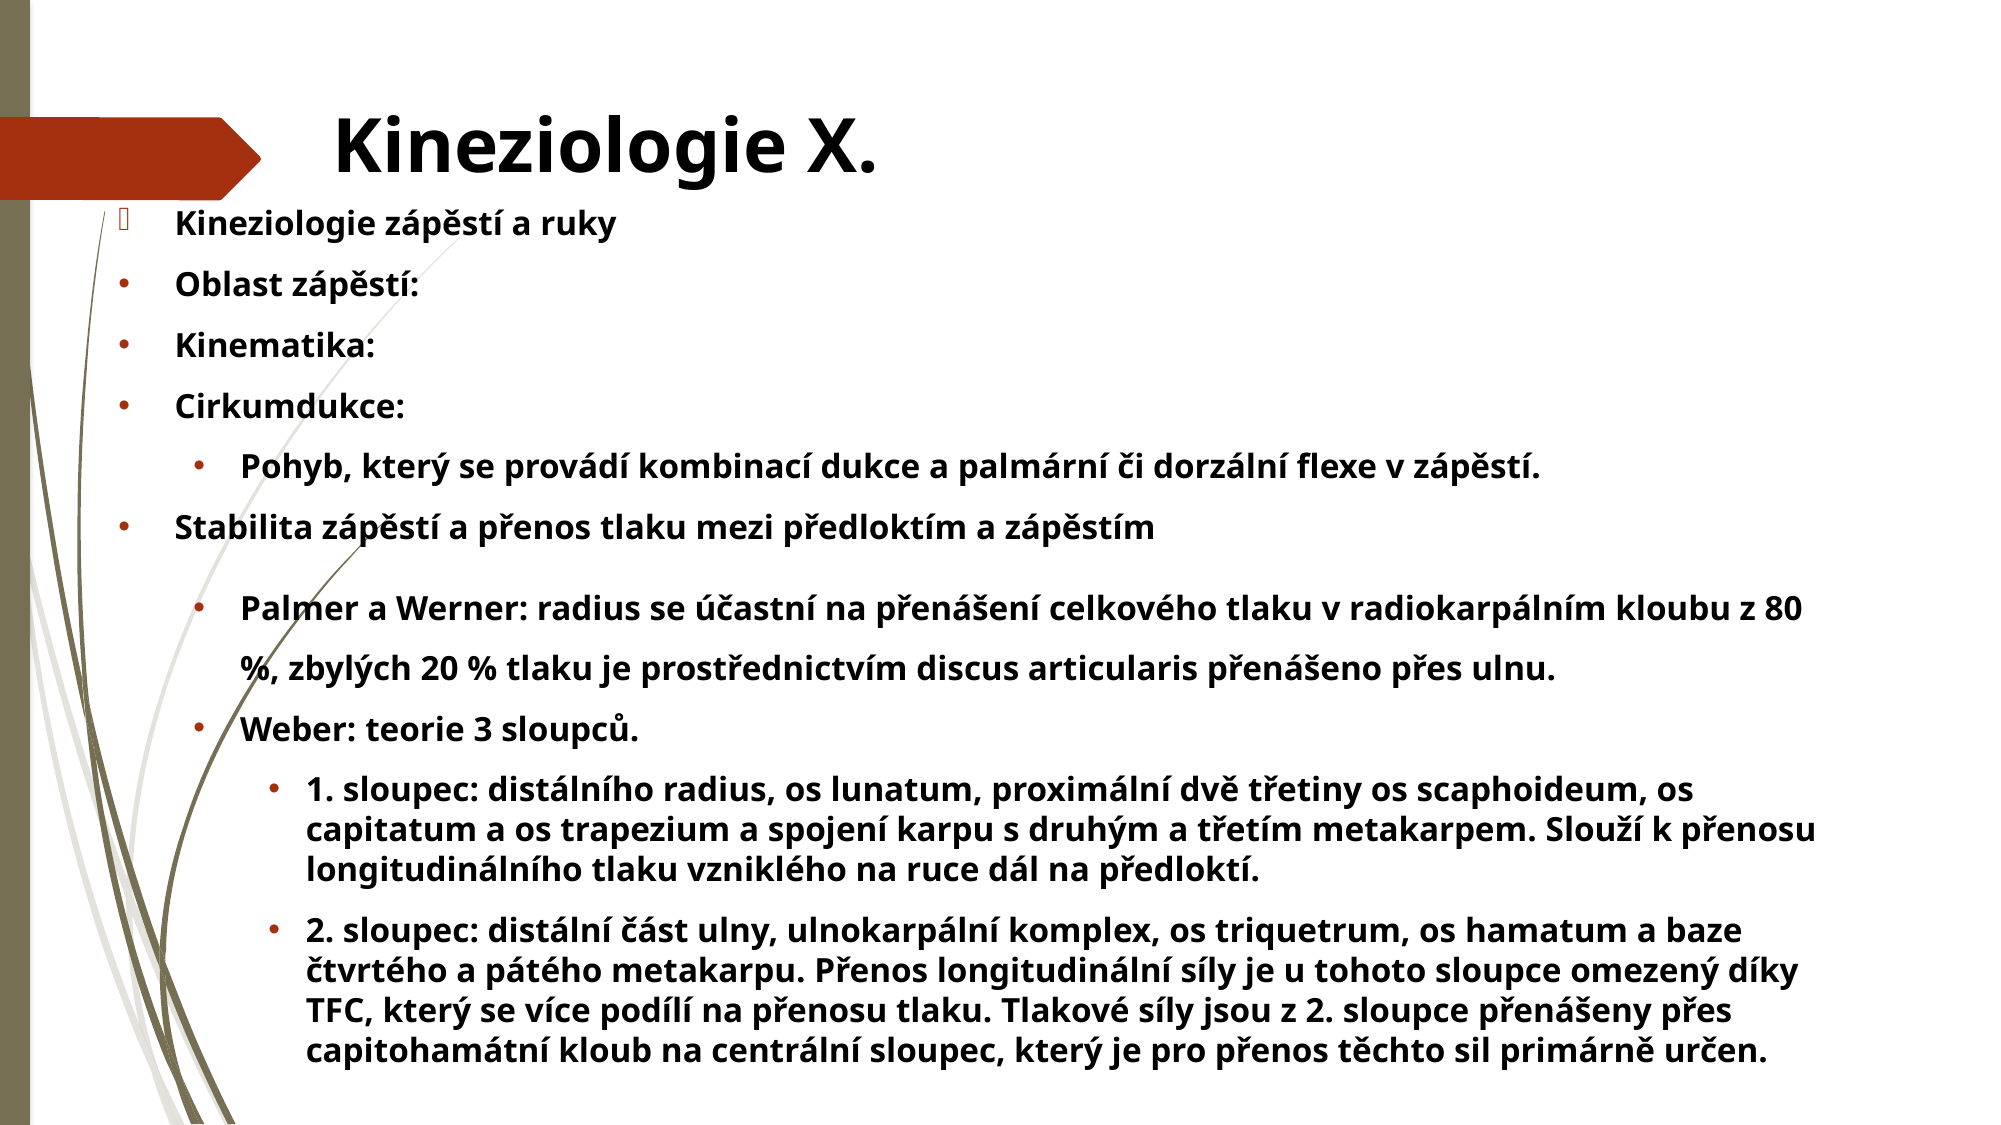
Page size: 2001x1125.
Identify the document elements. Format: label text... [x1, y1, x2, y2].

list Kineziologie zápěstí a ruky Oblast zápěstí: Kinematika: Cirkumdukce: Pohyb, který se provádí kombinací dukce a palmární či dorzální flexe v zápěstí. Stabilita zápěstí a přenos tlaku mezi předloktím a zápěstím Palmer a Werner: radius se účastní na přenášení celkového tlaku v radiokarpálním kloubu z 80 %, zbylých 20 % tlaku je prostřednictvím discus articularis přenášeno přes ulnu. Weber: teorie 3 sloupců. 1. sloupec: distálního radius, os lunatum, proximální dvě třetiny os scaphoideum, os capitatum a os trapezium a spojení karpu s druhým a třetím metakarpem. Slouží k přenosu longitudinálního tlaku vzniklého na ruce dál na předloktí. 2. sloupec: distální část ulny, ulnokarpální komplex, os triquetrum, os hamatum a baze čtvrtého a pátého metakarpu. Přenos longitudinální síly je u tohoto sloupce omezený díky TFC, který se více podílí na přenosu tlaku. Tlakové síly jsou z 2. sloupce přenášeny přes capitohamátní kloub na centrální sloupec, který je pro přenos těchto sil primárně určen. [103, 194, 1868, 1084]
title Kineziologie X. [317, 89, 1780, 194]
